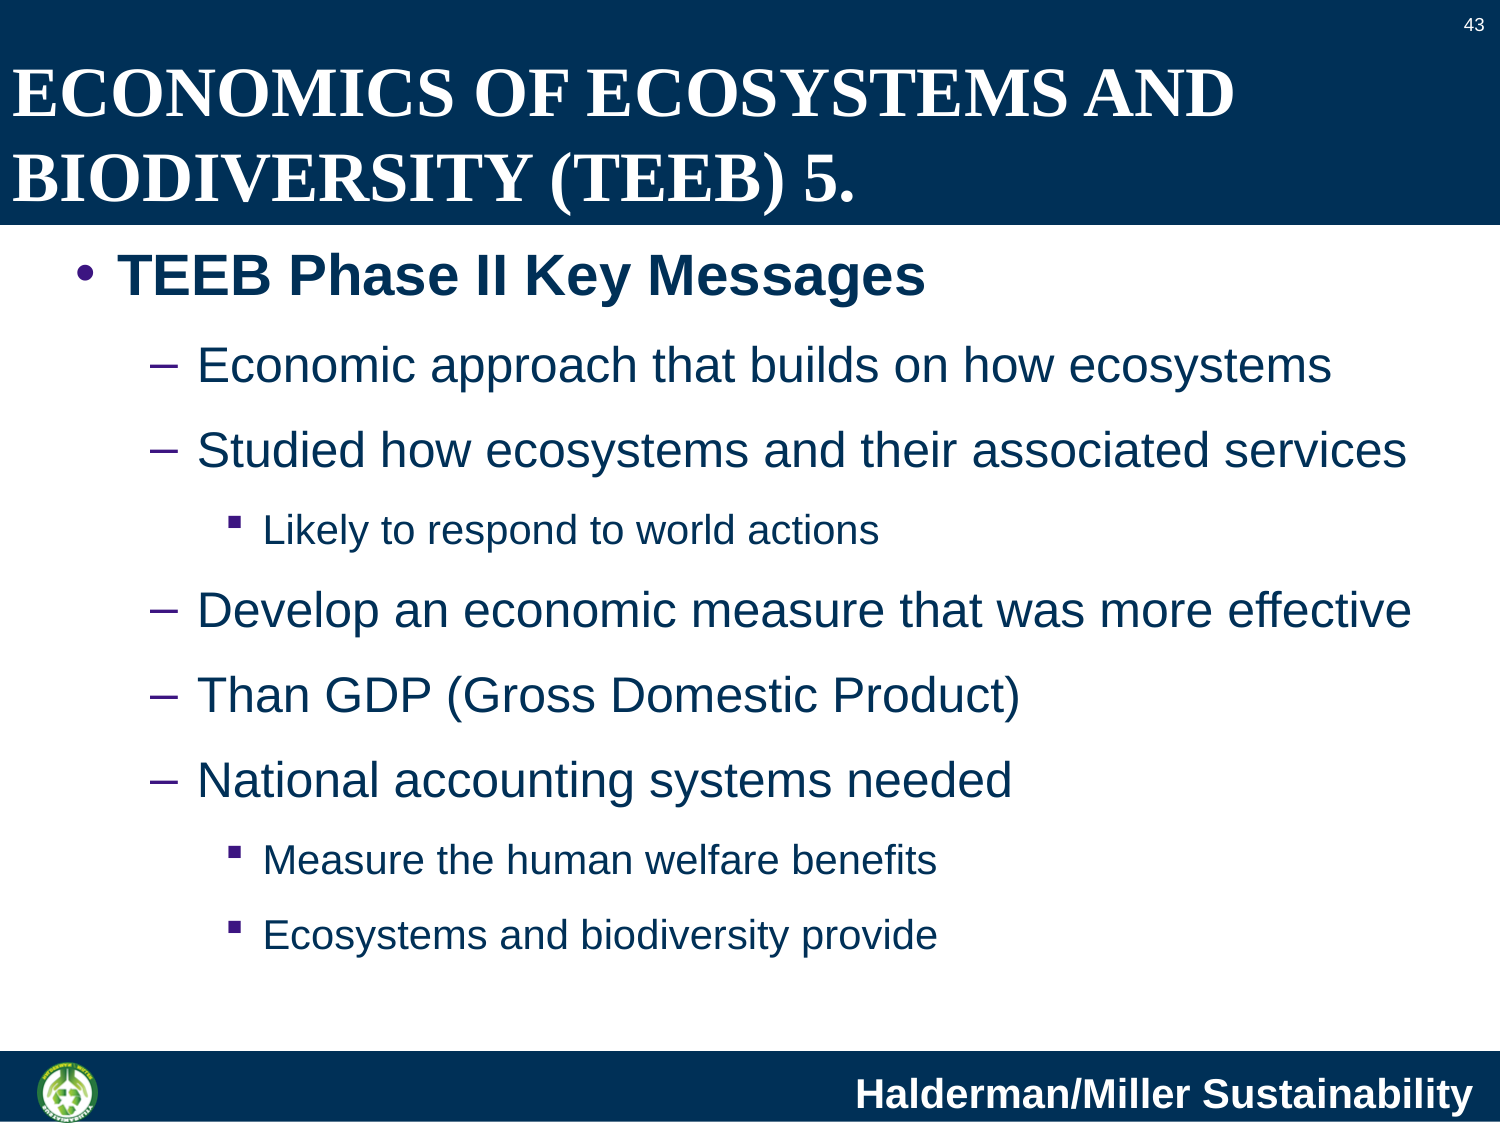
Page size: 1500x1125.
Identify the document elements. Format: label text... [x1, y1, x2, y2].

title ECONOMICS OF ECOSYSTEMS AND BIODIVERSITY (TEEB) 5. [12, 35, 1363, 216]
picture [37, 1062, 98, 1123]
slide_number 43 [1389, 0, 1500, 49]
list TEEB Phase II Key Messages Economic approach that builds on how ecosystems Studied how ecosystems and their associated services Likely to respond to world actions Develop an economic measure that was more effective Than GDP (Gross Domestic Product) National accounting systems needed Measure the human welfare benefits Ecosystems and biodiversity provide [75, 237, 1425, 980]
